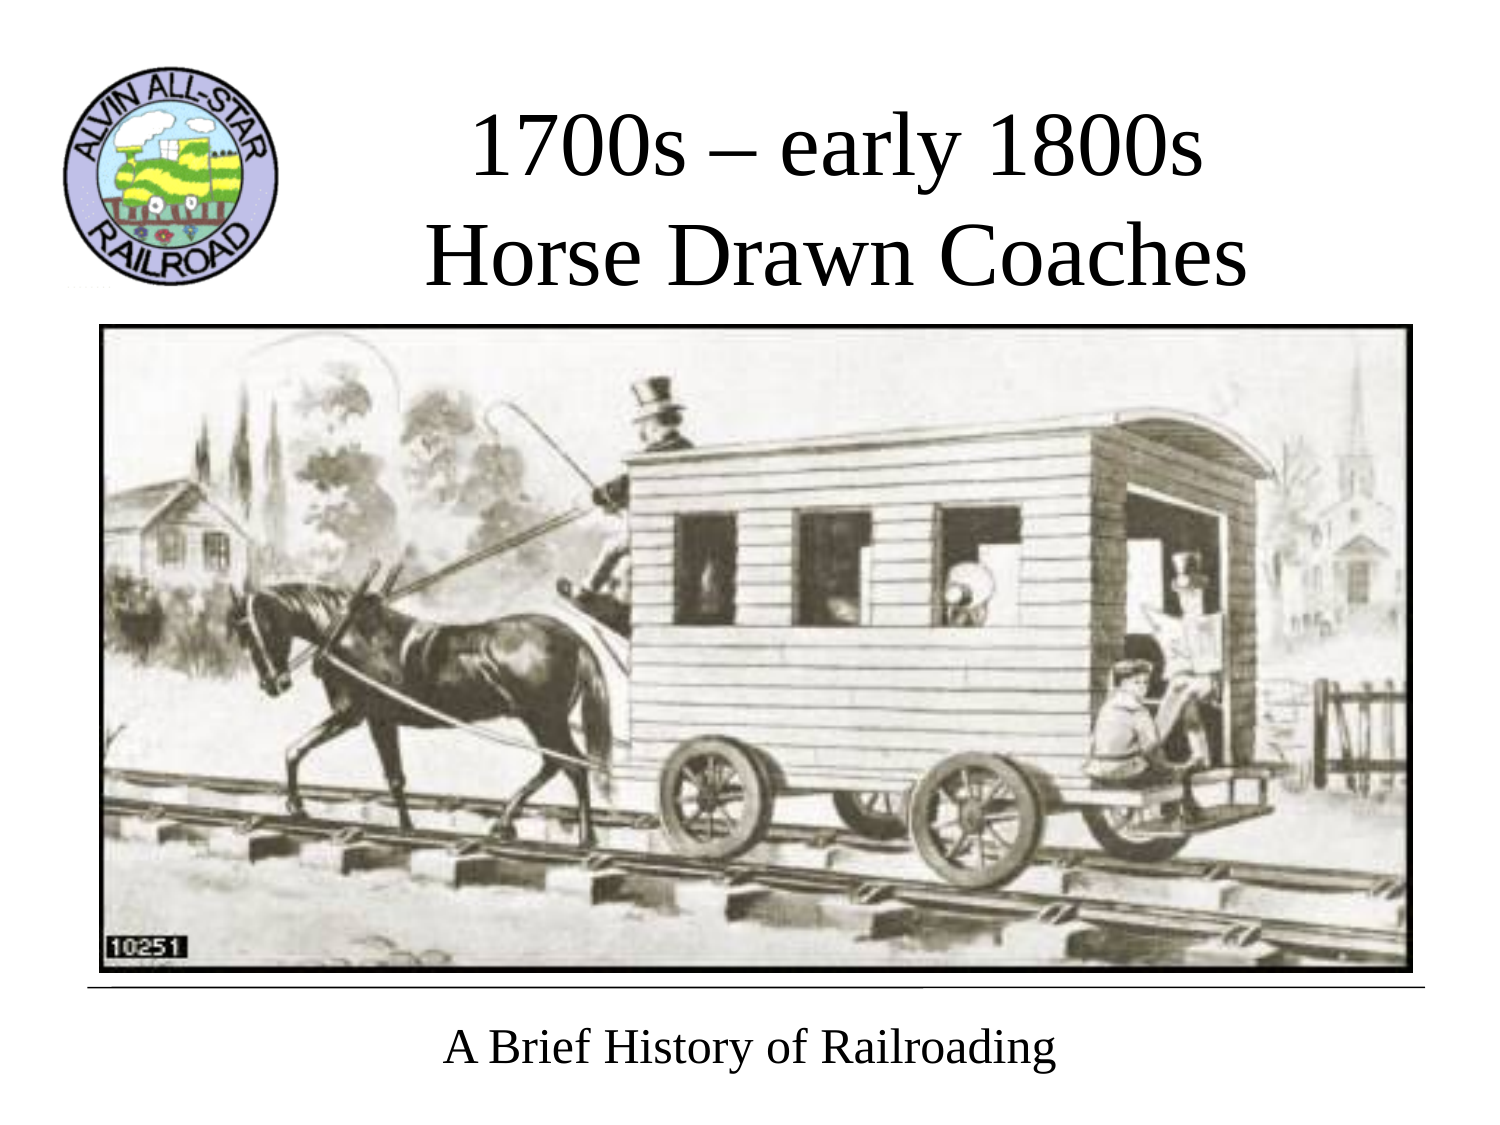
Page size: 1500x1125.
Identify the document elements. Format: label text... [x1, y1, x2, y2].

title 1700s – early 1800s Horse Drawn Coaches [287, 99, 1388, 288]
picture [62, 62, 282, 288]
picture [99, 324, 1413, 973]
